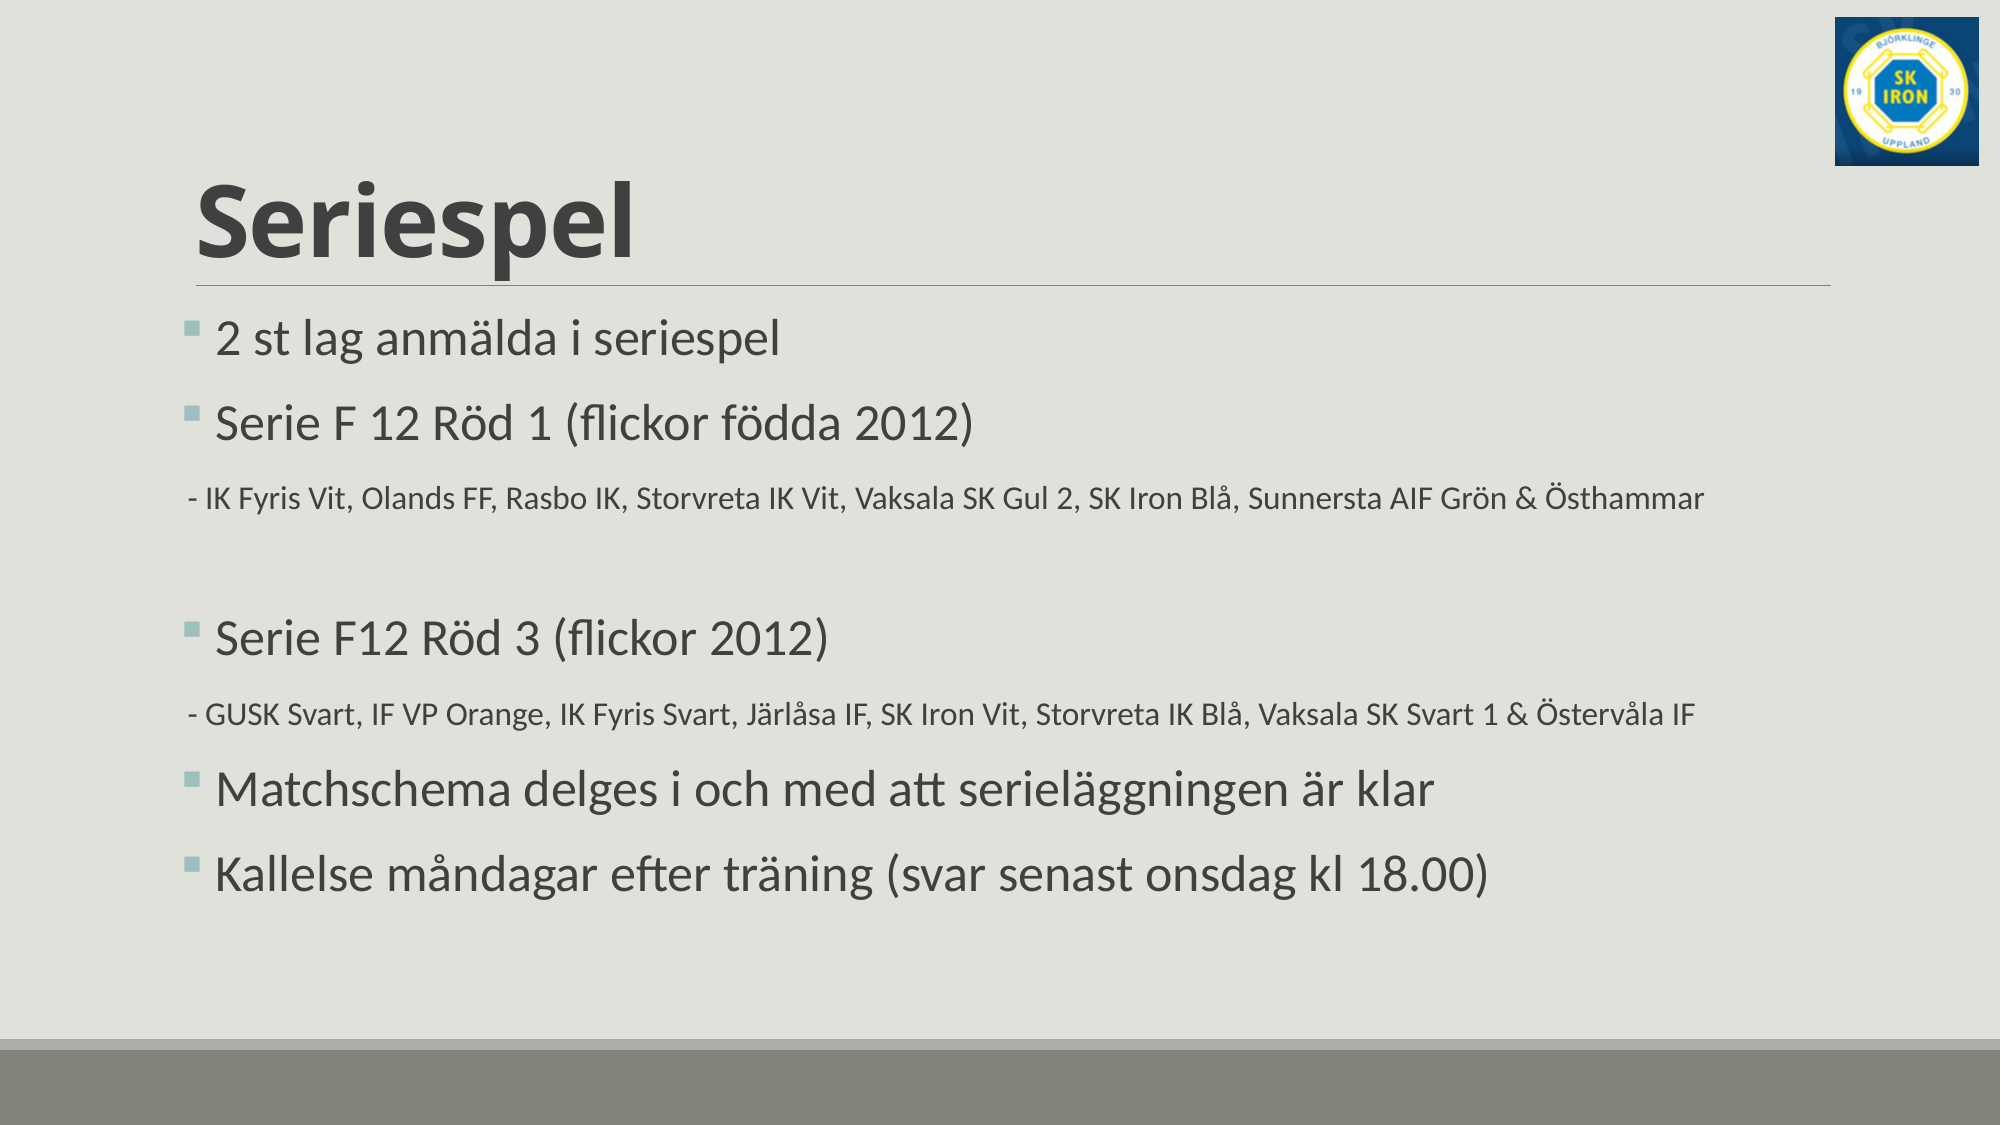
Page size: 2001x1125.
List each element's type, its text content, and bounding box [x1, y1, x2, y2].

list 2 st lag anmälda i seriespel Serie F 12 Röd 1 (flickor födda 2012) - IK Fyris Vit, Olands FF, Rasbo IK, Storvreta IK Vit, Vaksala SK Gul 2, SK Iron Blå, Sunnersta AIF Grön & Östhammar Serie F12 Röd 3 (flickor 2012) - GUSK Svart, IF VP Orange, IK Fyris Svart, Järlåsa IF, SK Iron Vit, Storvreta IK Blå, Vaksala SK Svart 1 & Östervåla IF Matchschema delges i och med att serieläggningen är klar Kallelse måndagar efter träning (svar senast onsdag kl 18.00) [180, 302, 1830, 963]
picture [1835, 17, 1980, 167]
title Seriespel [180, 47, 1830, 285]
